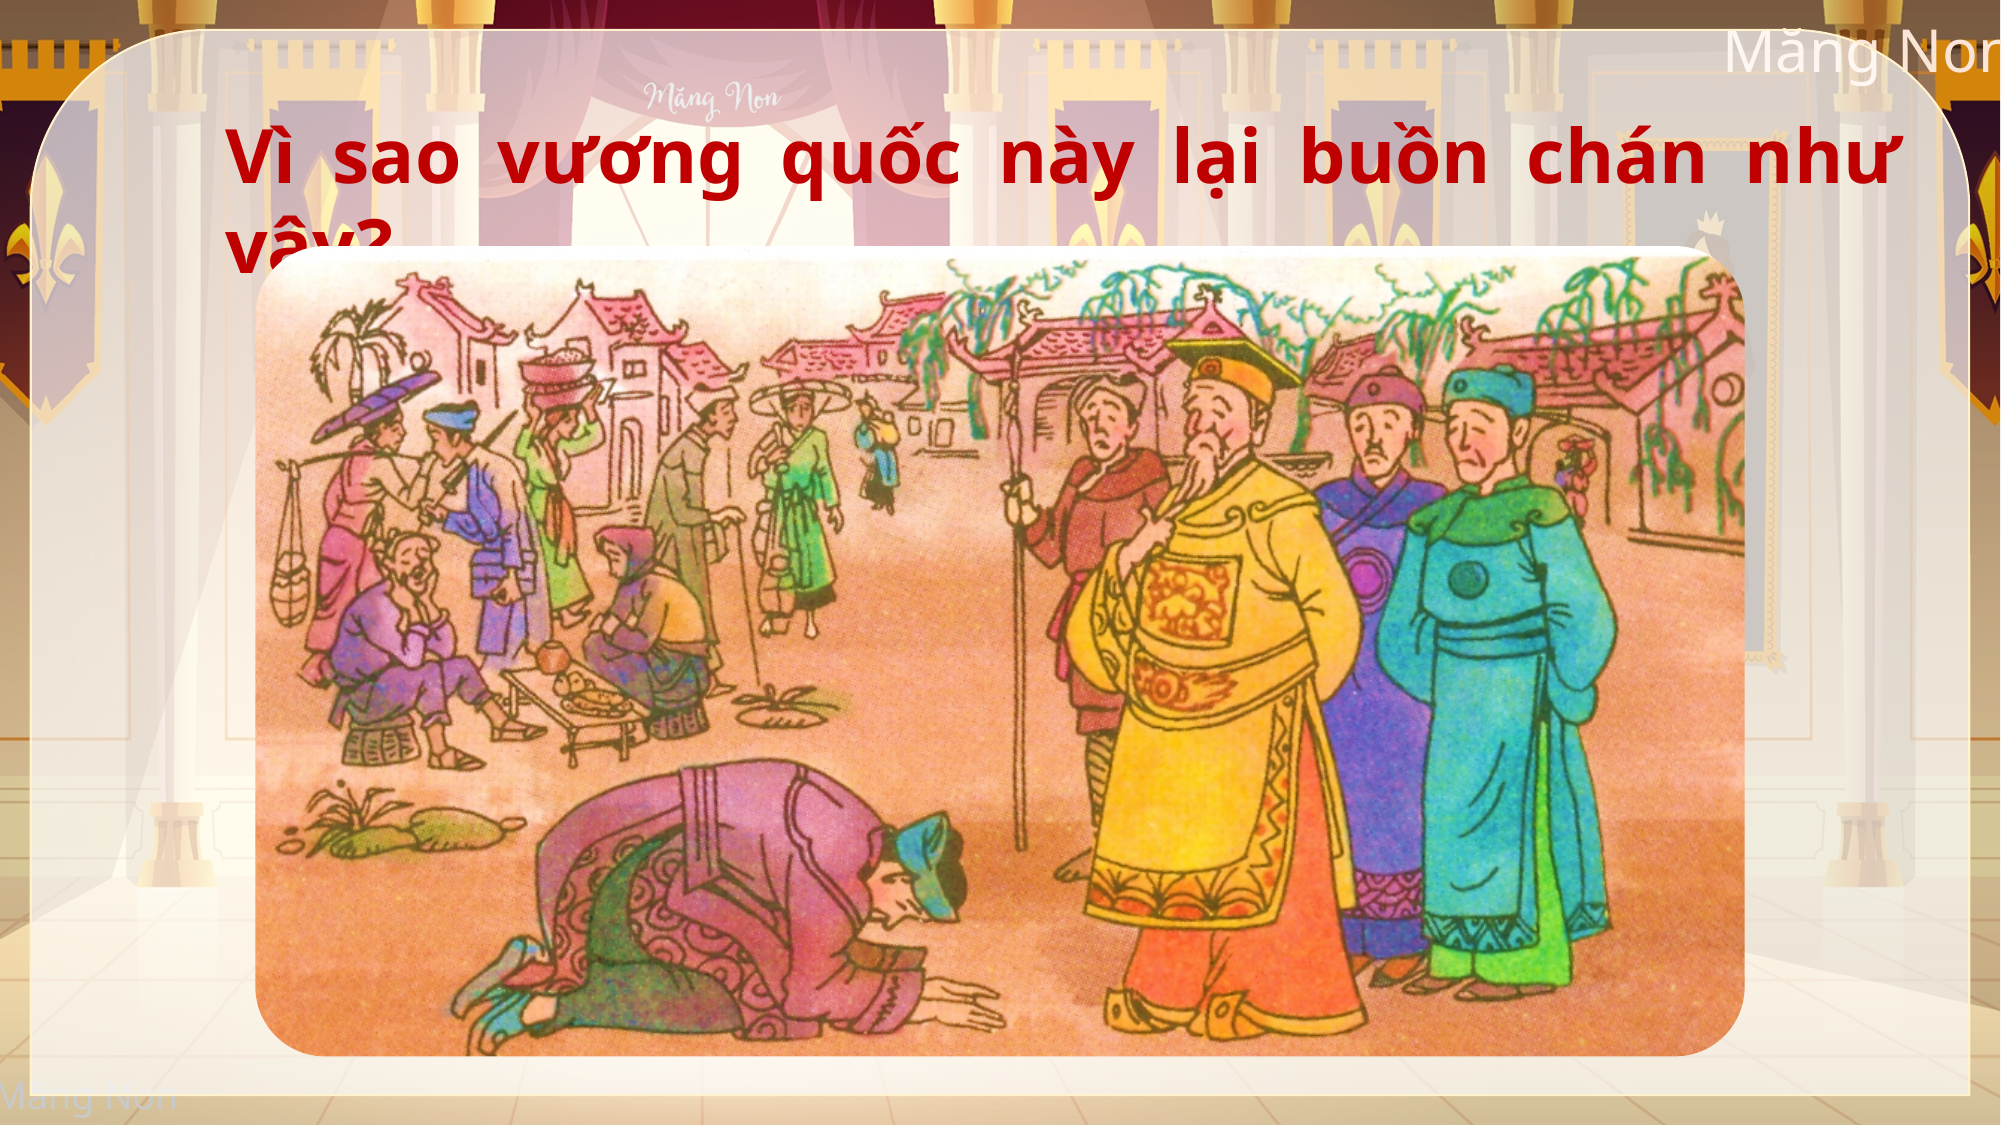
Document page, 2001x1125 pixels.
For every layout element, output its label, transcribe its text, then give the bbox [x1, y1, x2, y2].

picture [0, 0, 2001, 1125]
text_box [29, 28, 1971, 1097]
text_box Vì sao vương quốc này lại buồn chán như vậy? [210, 101, 1916, 296]
